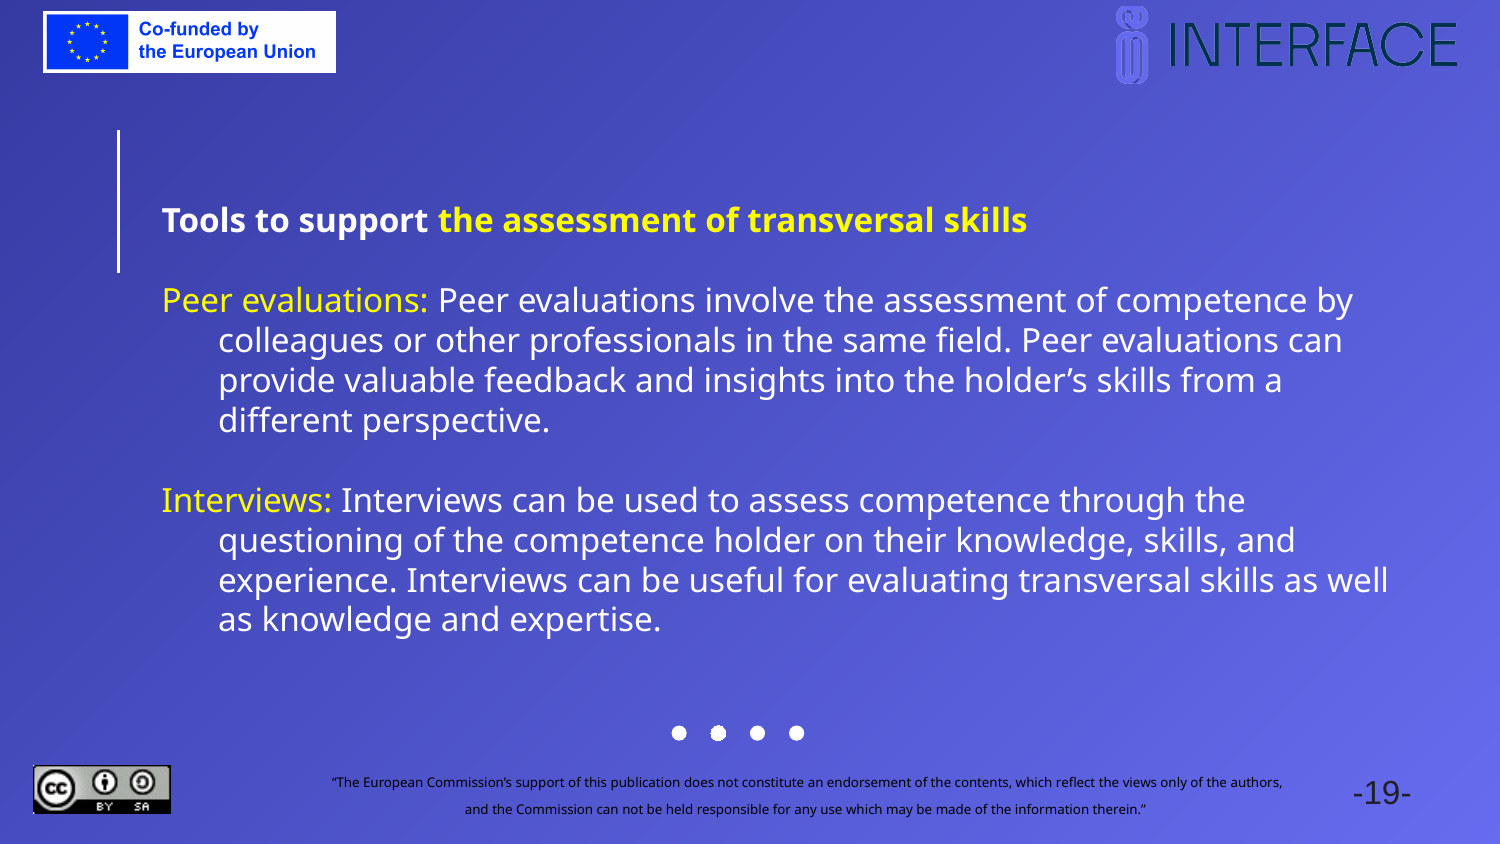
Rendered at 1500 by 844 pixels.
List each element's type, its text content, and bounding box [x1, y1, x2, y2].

picture [1116, 6, 1457, 84]
picture [43, 11, 336, 73]
subtitle Tools to support the assessment of transversal skills Peer evaluations: Peer evaluations involve the assessment of competence by colleagues or other professionals in the same field. Peer evaluations can provide valuable feedback and insights into the holder’s skills from a different perspective. Interviews: Interviews can be used to assess competence through the questioning of the competence holder on their knowledge, skills, and experience. Interviews can be useful for evaluating transversal skills as well as knowledge and expertise. [128, 184, 1412, 572]
picture [33, 765, 171, 814]
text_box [671, 725, 805, 741]
